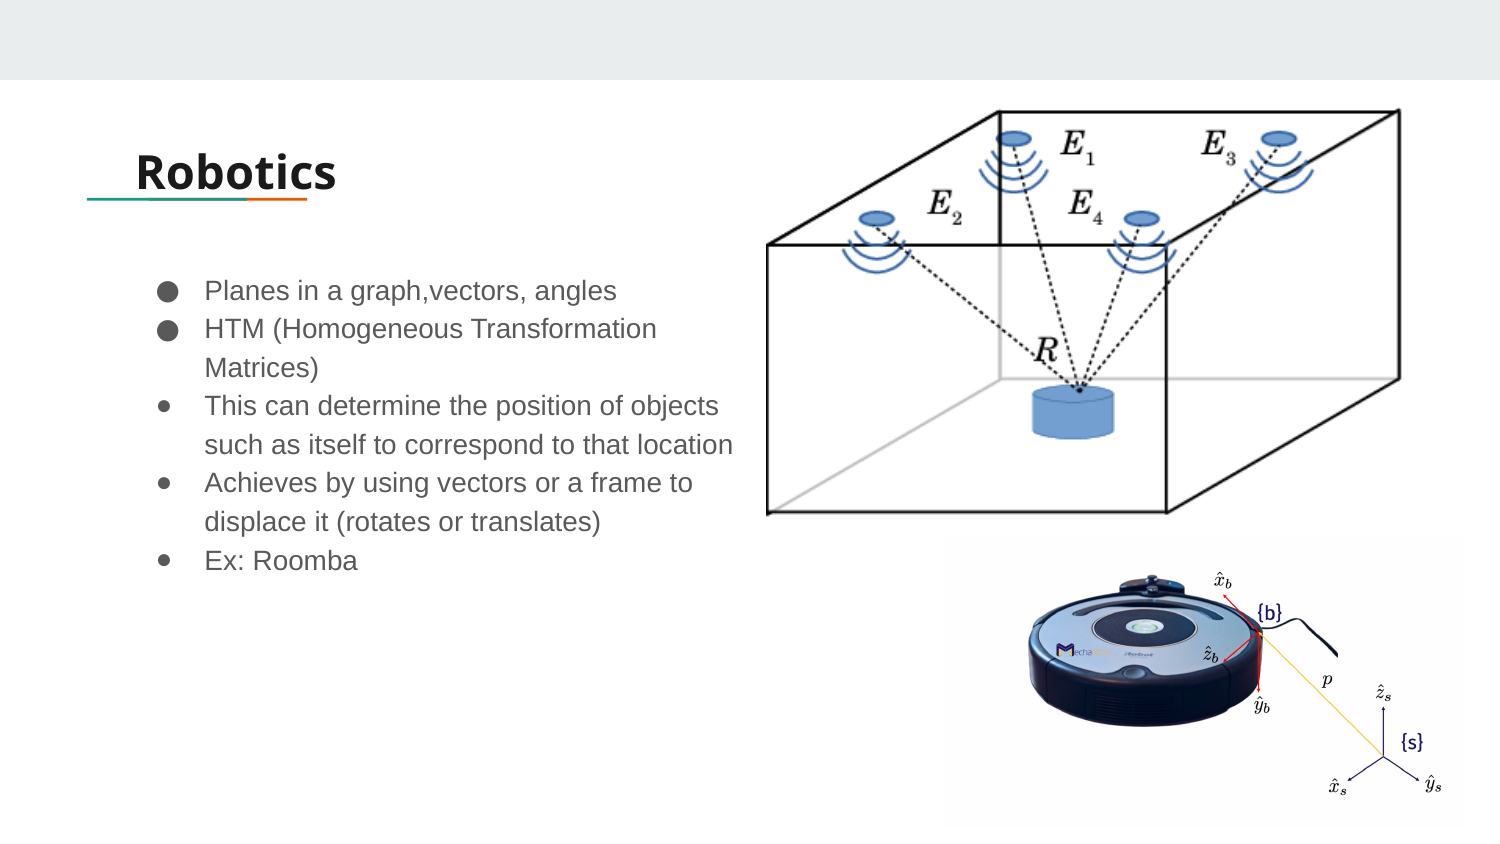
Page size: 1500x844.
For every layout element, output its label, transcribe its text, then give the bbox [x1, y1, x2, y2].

picture [765, 106, 1403, 518]
list Planes in a graph,vectors, angles HTM (Homogeneous Transformation Matrices) This can determine the position of objects such as itself to correspond to that location Achieves by using vectors or a frame to displace it (rotates or translates) Ex: Roomba [119, 251, 750, 623]
picture [943, 534, 1465, 829]
title Robotics [119, 127, 376, 216]
